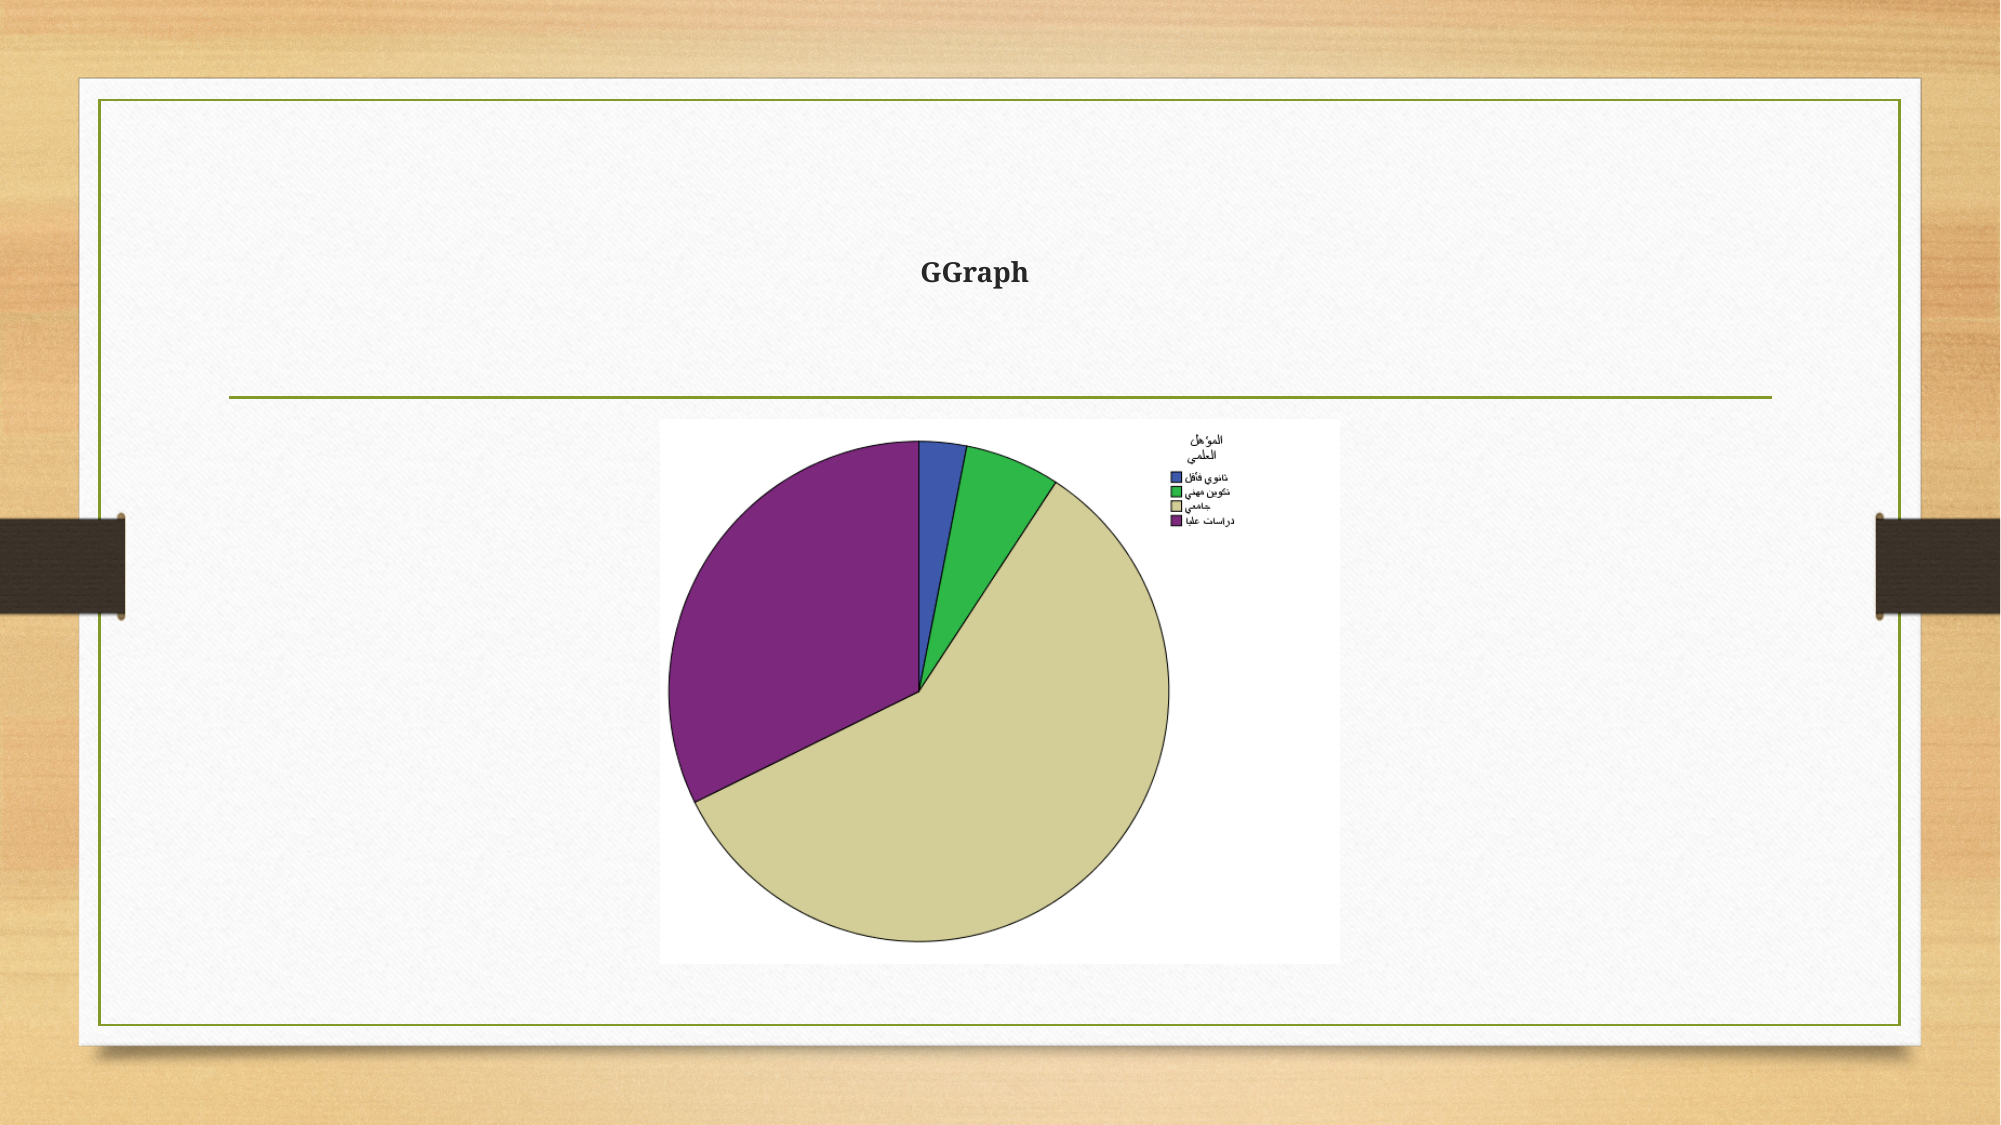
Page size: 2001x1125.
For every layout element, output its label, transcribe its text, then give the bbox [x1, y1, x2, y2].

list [660, 419, 1340, 964]
title GGraph [187, 214, 1763, 396]
picture [0, 0, 2001, 1125]
